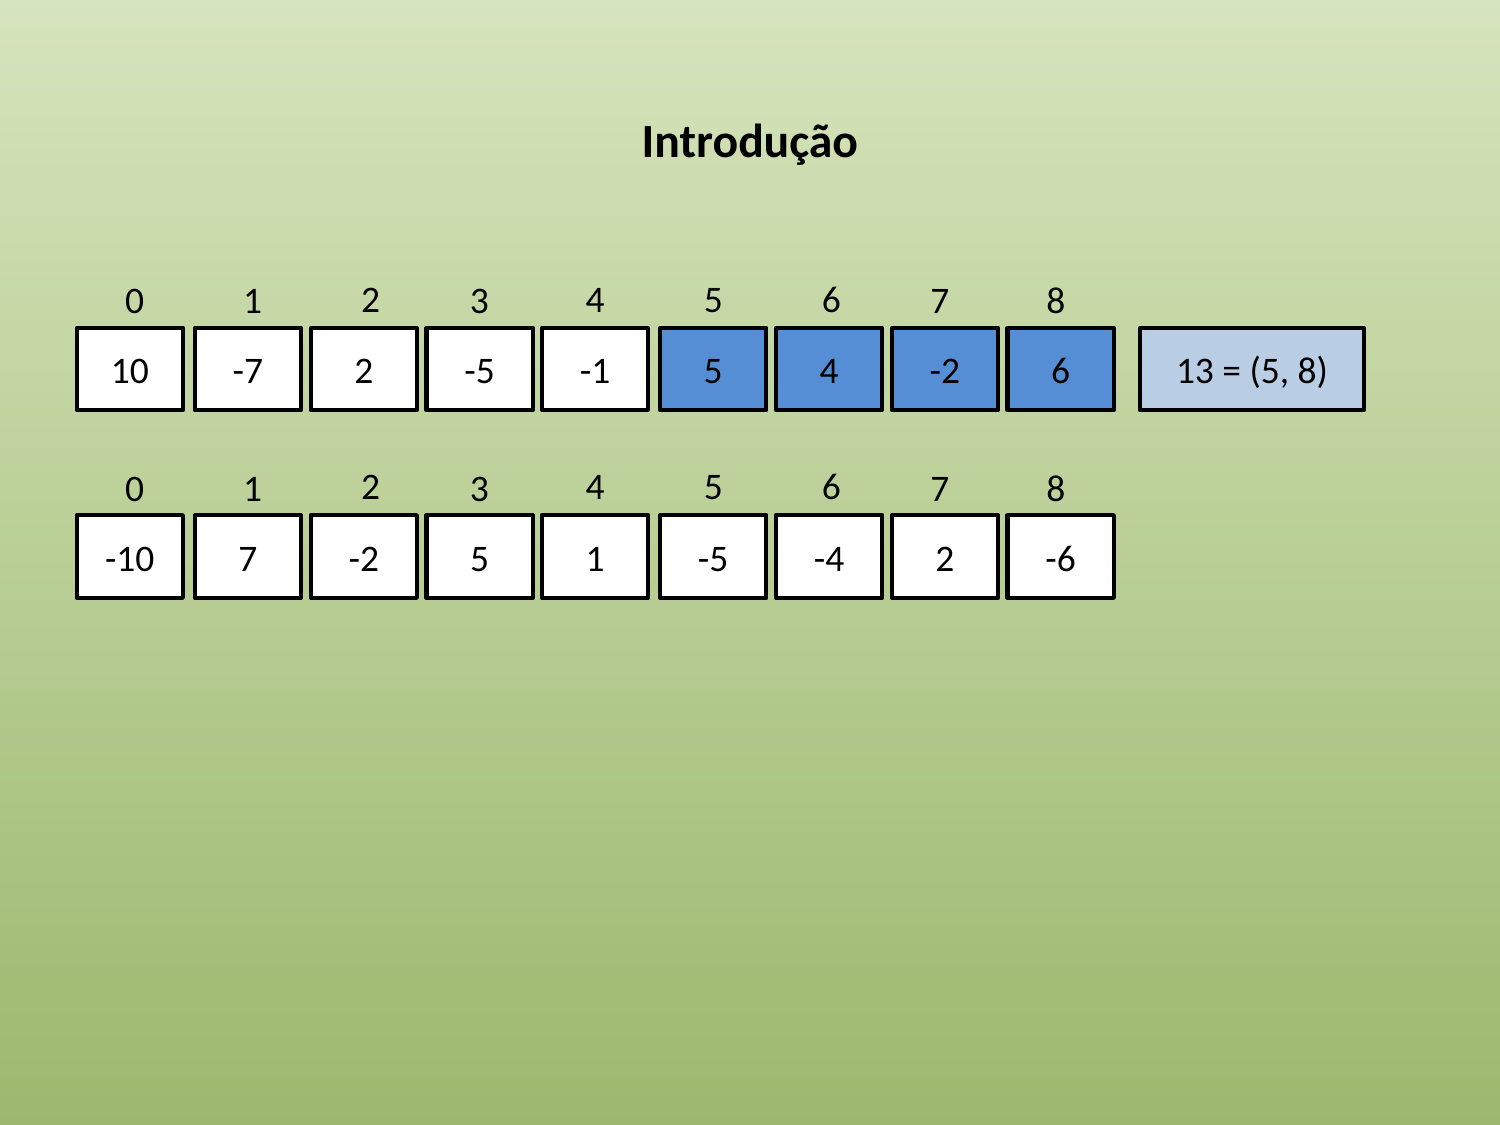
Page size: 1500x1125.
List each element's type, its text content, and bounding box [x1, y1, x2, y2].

text_box -5 [658, 513, 768, 600]
text_box 10 [75, 326, 185, 412]
text_box 4 [774, 326, 884, 412]
text_box 8 [1031, 268, 1081, 329]
text_box -1 [540, 326, 650, 412]
text_box 2 [309, 326, 419, 412]
text_box 6 [807, 454, 856, 515]
text_box 6 [807, 267, 856, 327]
text_box 7 [915, 268, 965, 329]
text_box 5 [658, 326, 768, 412]
text_box 2 [346, 267, 396, 327]
text_box -6 [1005, 513, 1116, 600]
text_box -5 [424, 326, 535, 412]
text_box 0 [110, 456, 159, 516]
text_box 4 [570, 267, 620, 327]
text_box 3 [454, 456, 504, 516]
text_box 0 [110, 268, 159, 329]
text_box 1 [228, 268, 278, 329]
text_box 4 [570, 454, 620, 515]
text_box 5 [688, 454, 738, 515]
text_box 5 [688, 267, 738, 327]
text_box -2 [890, 326, 1000, 412]
text_box 6 [1005, 326, 1116, 412]
text_box 2 [346, 454, 396, 515]
text_box 3 [454, 268, 504, 329]
text_box 1 [540, 513, 650, 600]
text_box 2 [890, 513, 1000, 600]
text_box -10 [75, 513, 185, 600]
text_box -7 [193, 326, 303, 412]
text_box 1 [228, 456, 278, 516]
text_box 7 [915, 456, 965, 516]
text_box -2 [309, 513, 419, 600]
text_box 5 [424, 513, 535, 600]
text_box 13 = (5, 8) [1138, 326, 1366, 412]
text_box 7 [193, 513, 303, 600]
text_box -4 [774, 513, 884, 600]
text_box 8 [1031, 456, 1081, 516]
title Introdução [75, 45, 1425, 233]
